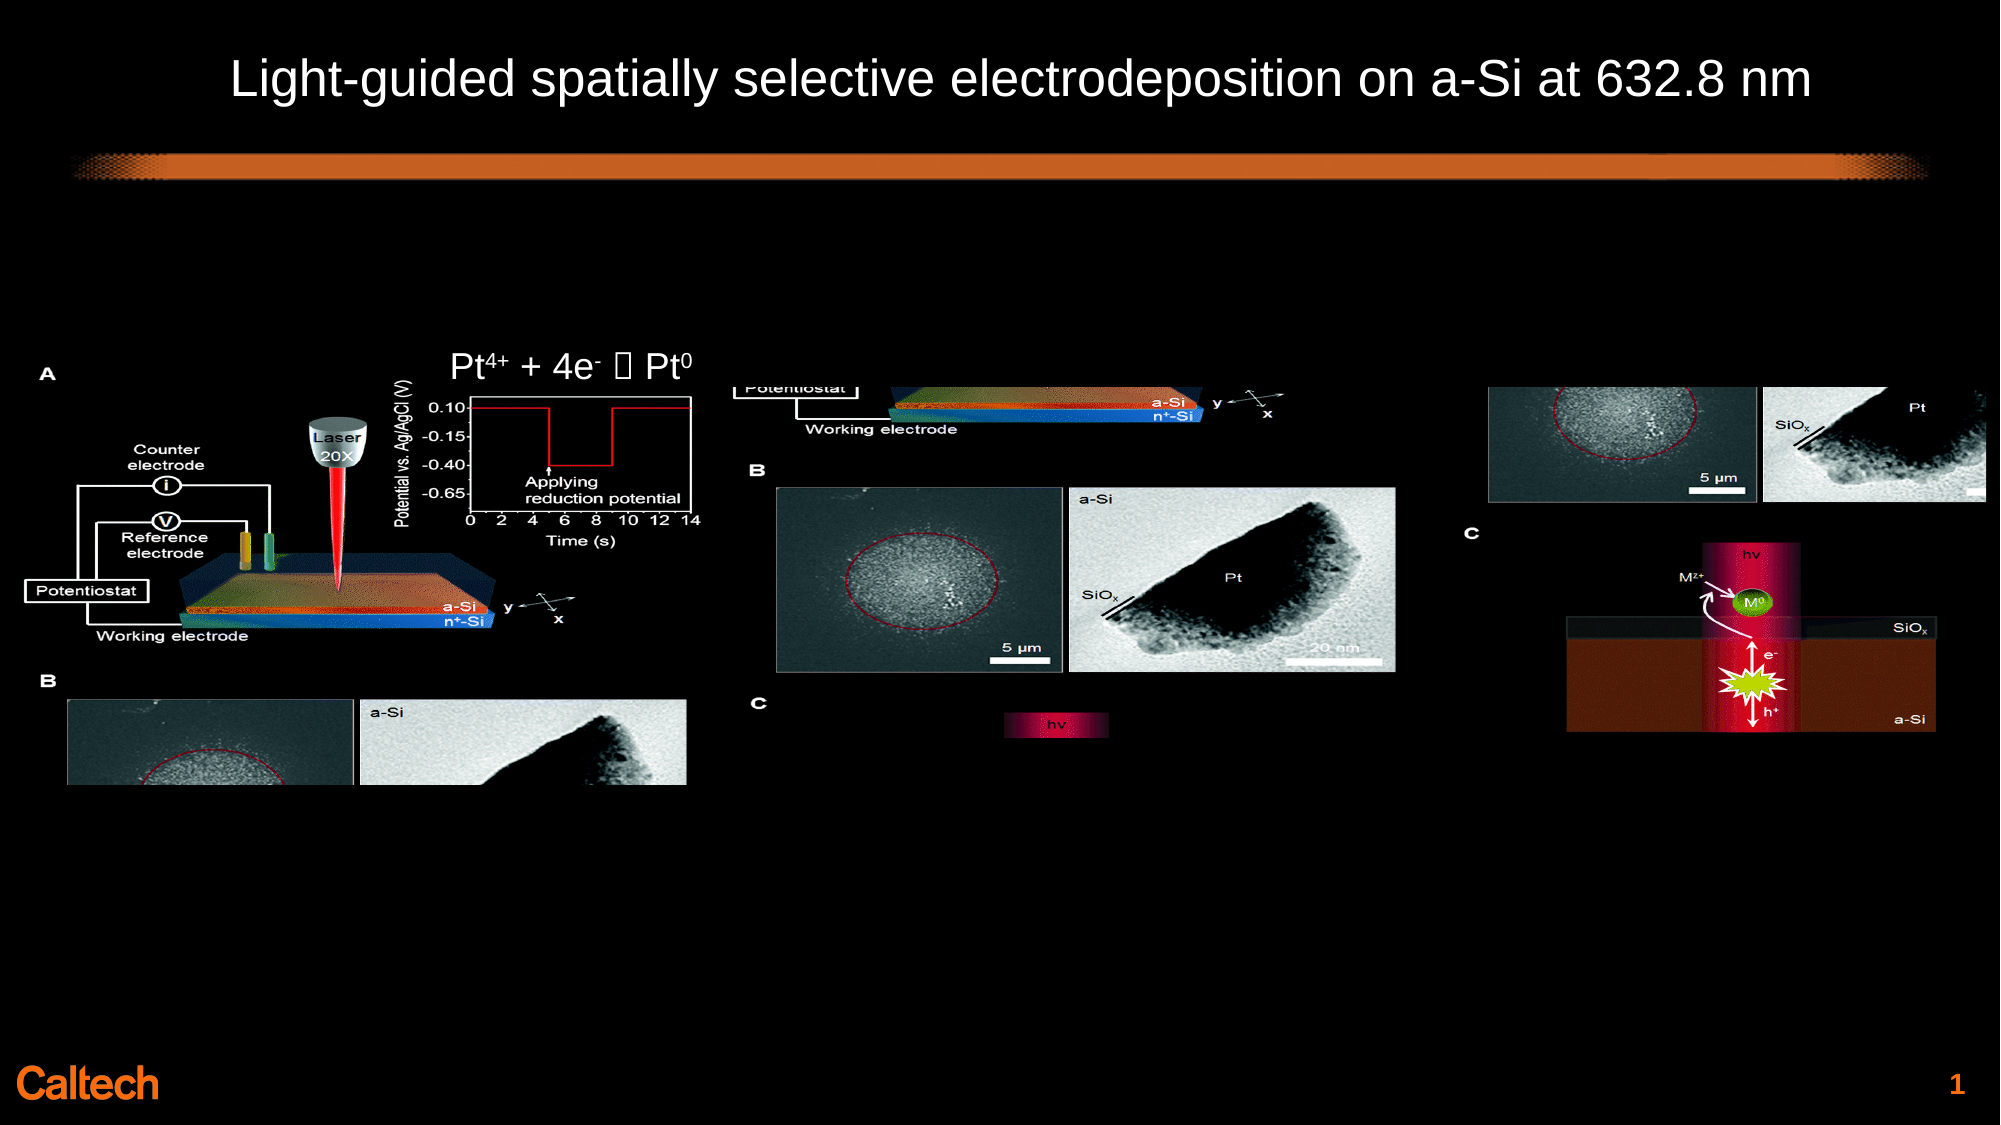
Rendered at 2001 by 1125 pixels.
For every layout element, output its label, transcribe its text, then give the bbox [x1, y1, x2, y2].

text_box Pt4+ + 4e-  Pt0 [434, 334, 708, 368]
title Light-guided spatially selective electrodeposition on a-Si at 632.8 nm [144, 0, 1899, 152]
picture [1442, 387, 1987, 738]
picture [19, 364, 705, 785]
picture [728, 387, 1414, 738]
slide_number 1 [1882, 1052, 1981, 1113]
picture [17, 1065, 158, 1100]
picture [69, 152, 1930, 182]
